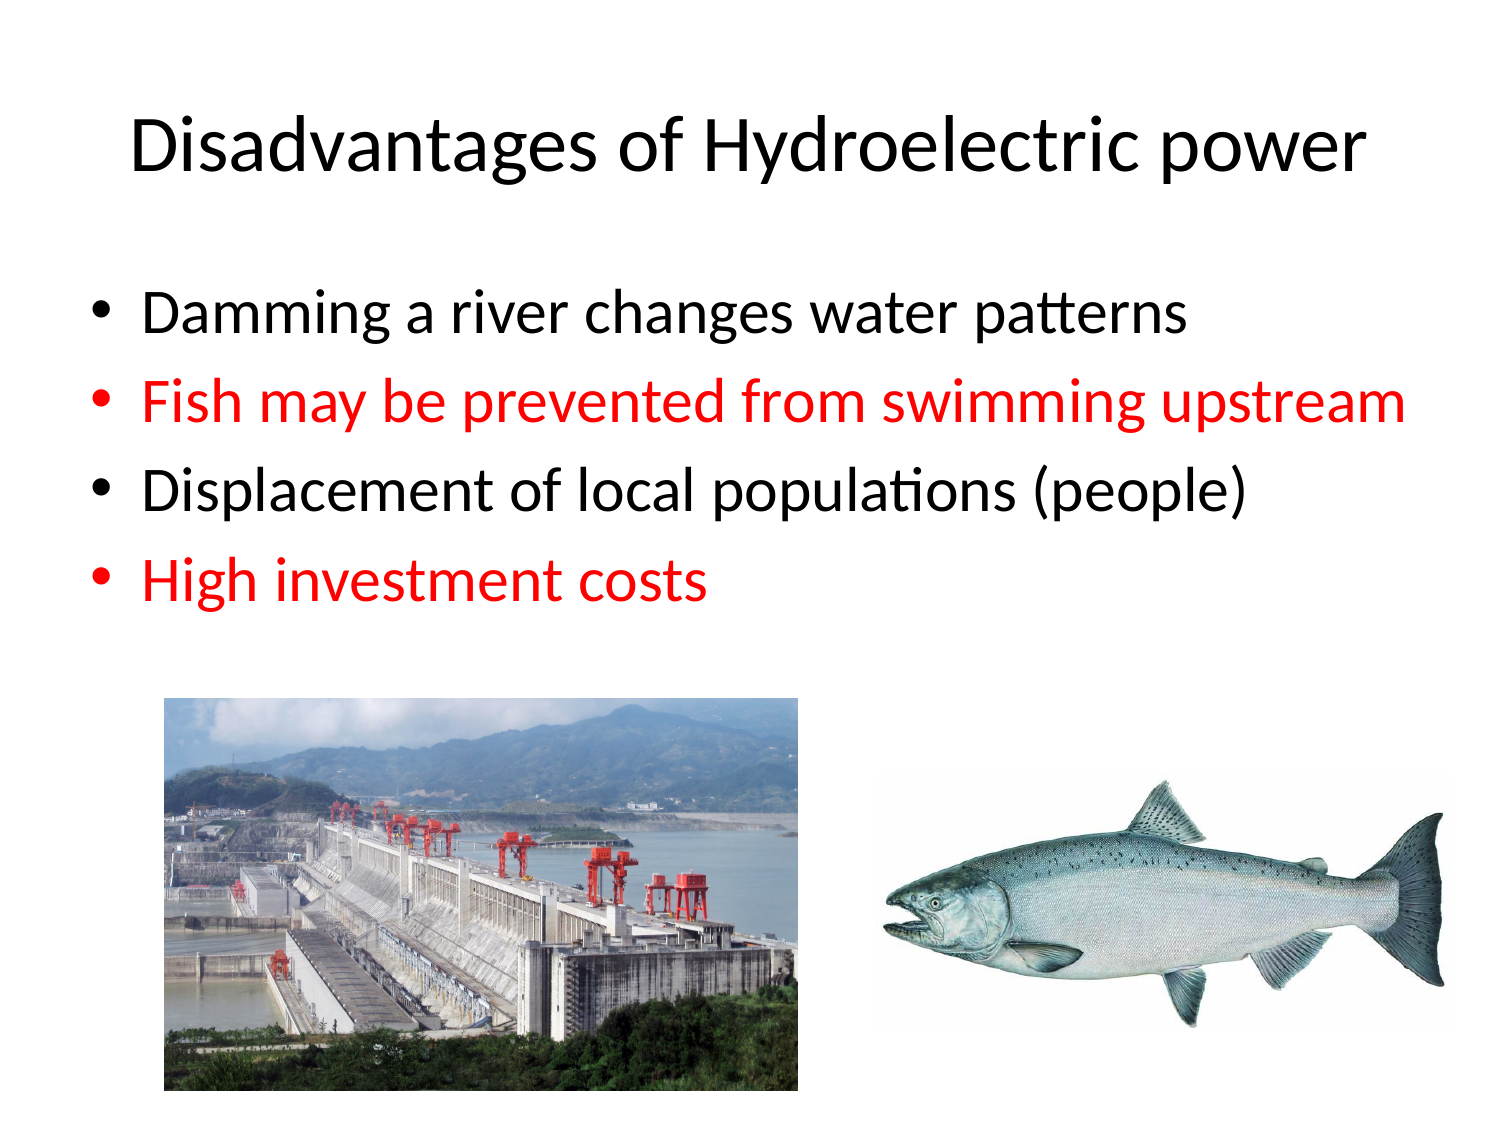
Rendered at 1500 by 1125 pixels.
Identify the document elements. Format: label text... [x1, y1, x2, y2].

list Damming a river changes water patterns Fish may be prevented from swimming upstream Displacement of local populations (people) High investment costs [75, 262, 1450, 692]
title Disadvantages of Hydroelectric power [75, 45, 1425, 233]
picture [164, 697, 798, 1092]
picture [875, 773, 1450, 1032]
